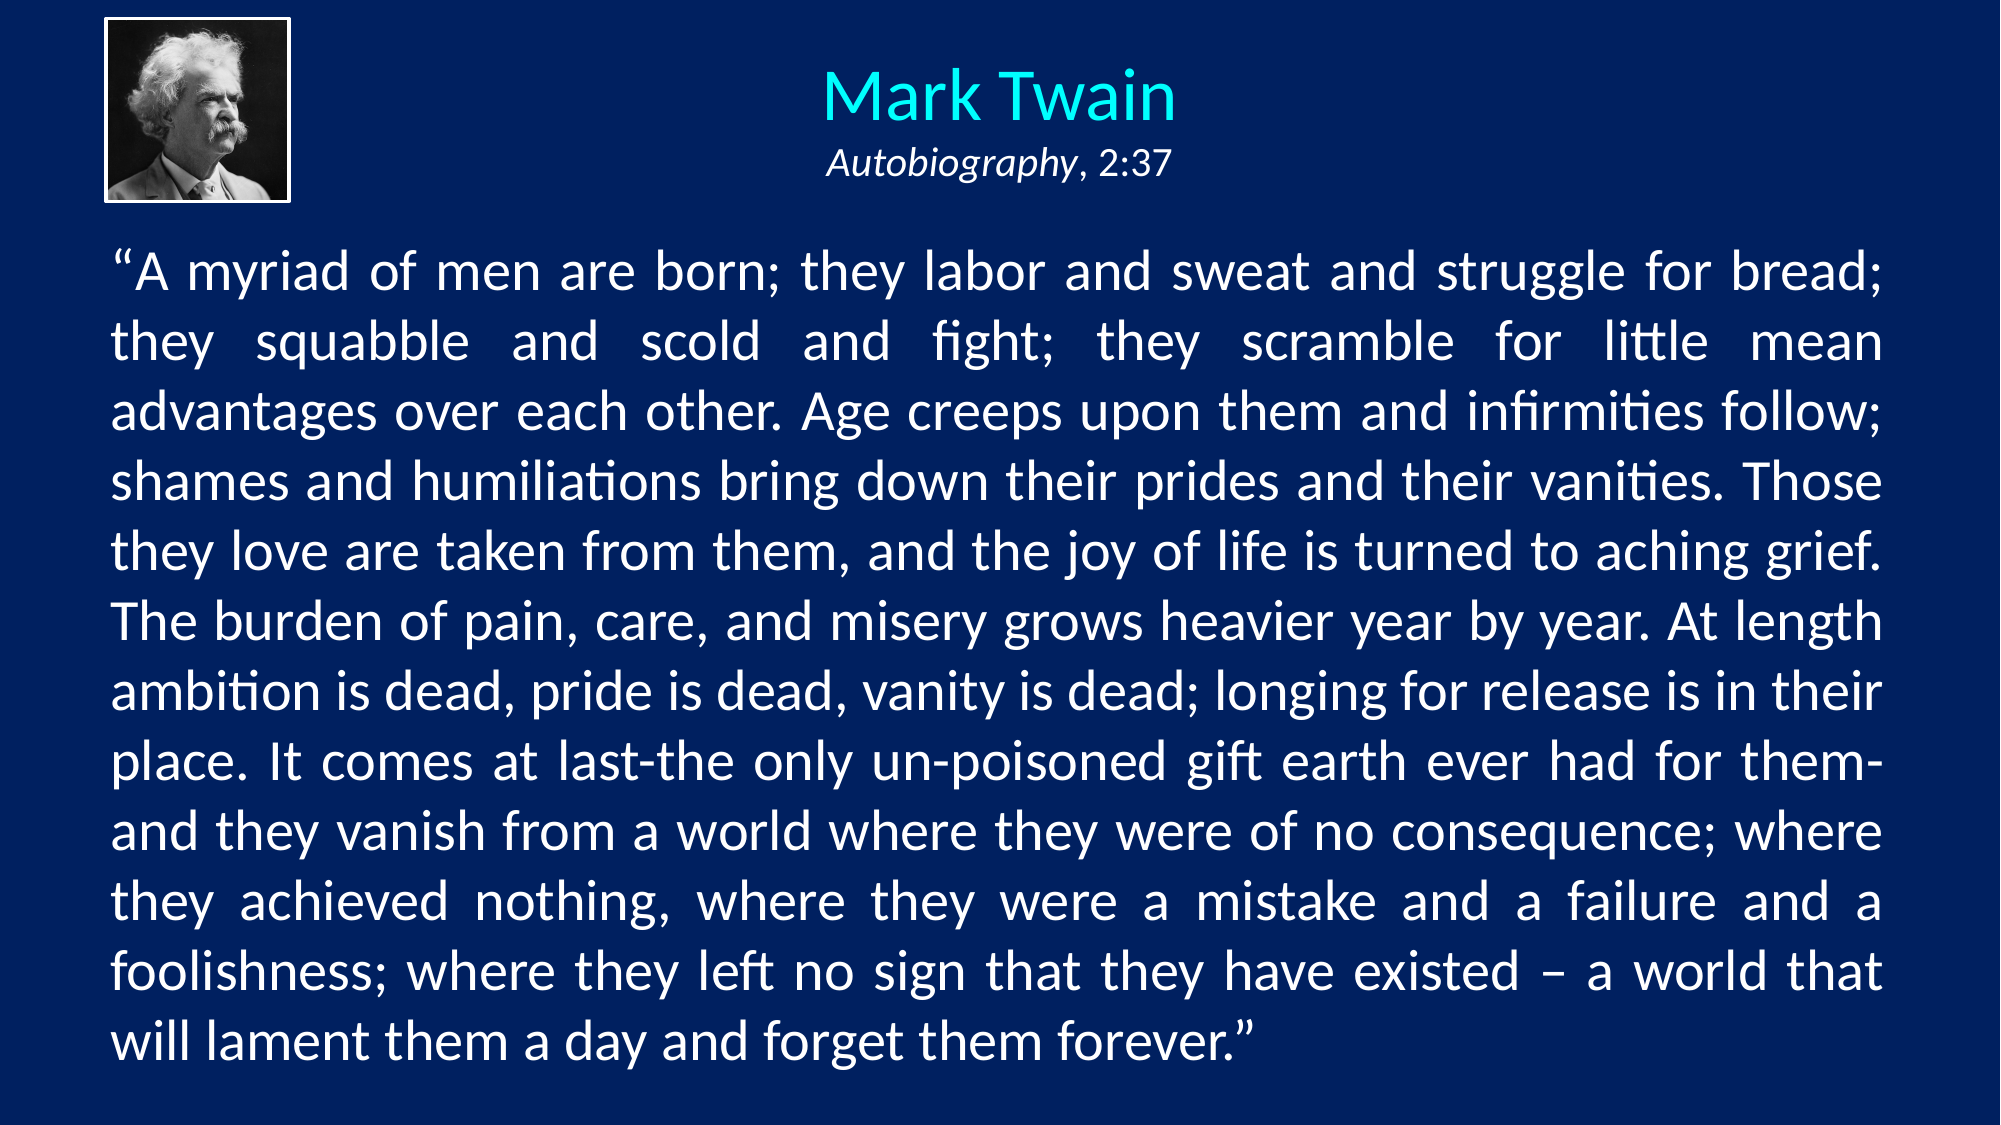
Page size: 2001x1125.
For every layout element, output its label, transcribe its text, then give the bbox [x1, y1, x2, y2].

list “A myriad of men are born; they labor and sweat and struggle for bread; they squabble and scold and fight; they scramble for little mean advantages over each other. Age creeps upon them and infirmities follow; shames and humiliations bring down their prides and their vanities. Those they love are taken from them, and the joy of life is turned to aching grief. The burden of pain, care, and misery grows heavier year by year. At length ambition is dead, pride is dead, vanity is dead; longing for release is in their place. It comes at last-the only un-poisoned gift earth ever had for them-and they vanish from a world where they were of no consequence; where they achieved nothing, where they were a mistake and a failure and a foolishness; where they left no sign that they have existed – a world that will lament them a day and forget them forever.” [95, 224, 1901, 1088]
title Mark Twain Autobiography, 2:37 [459, 37, 1541, 188]
picture [107, 19, 288, 201]
